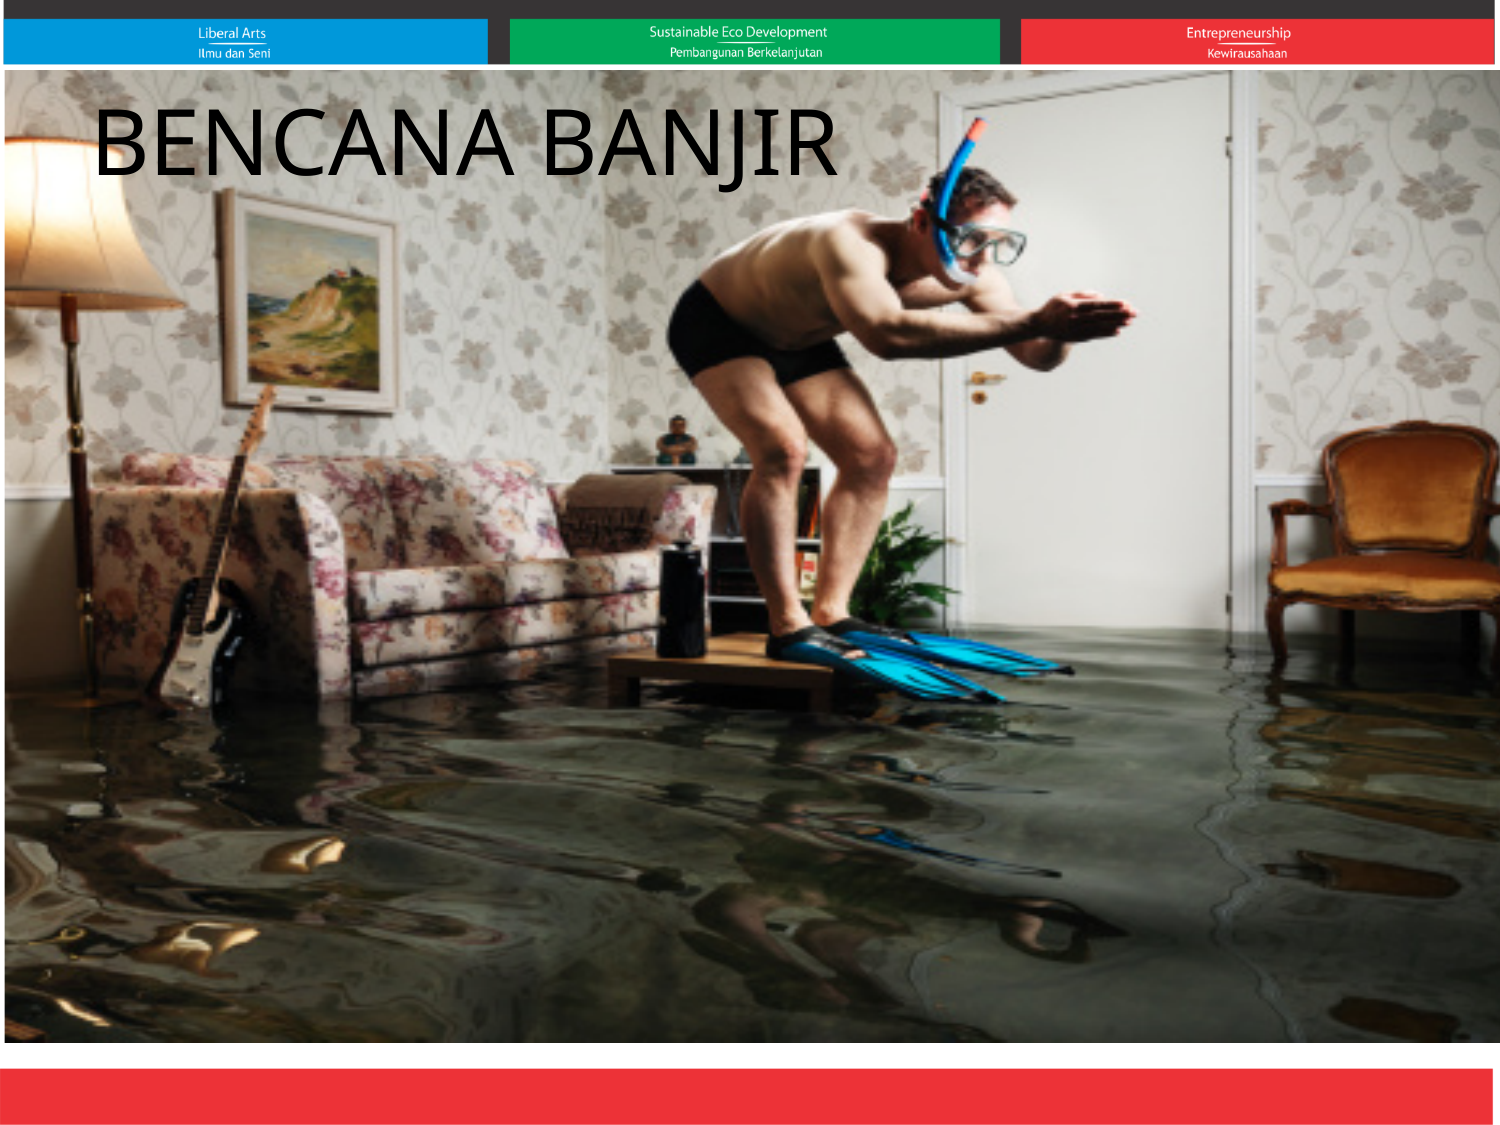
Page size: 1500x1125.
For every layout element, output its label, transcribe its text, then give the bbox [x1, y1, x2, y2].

picture [0, 0, 1500, 1125]
title BENCANA BANJIR [75, 45, 1425, 233]
